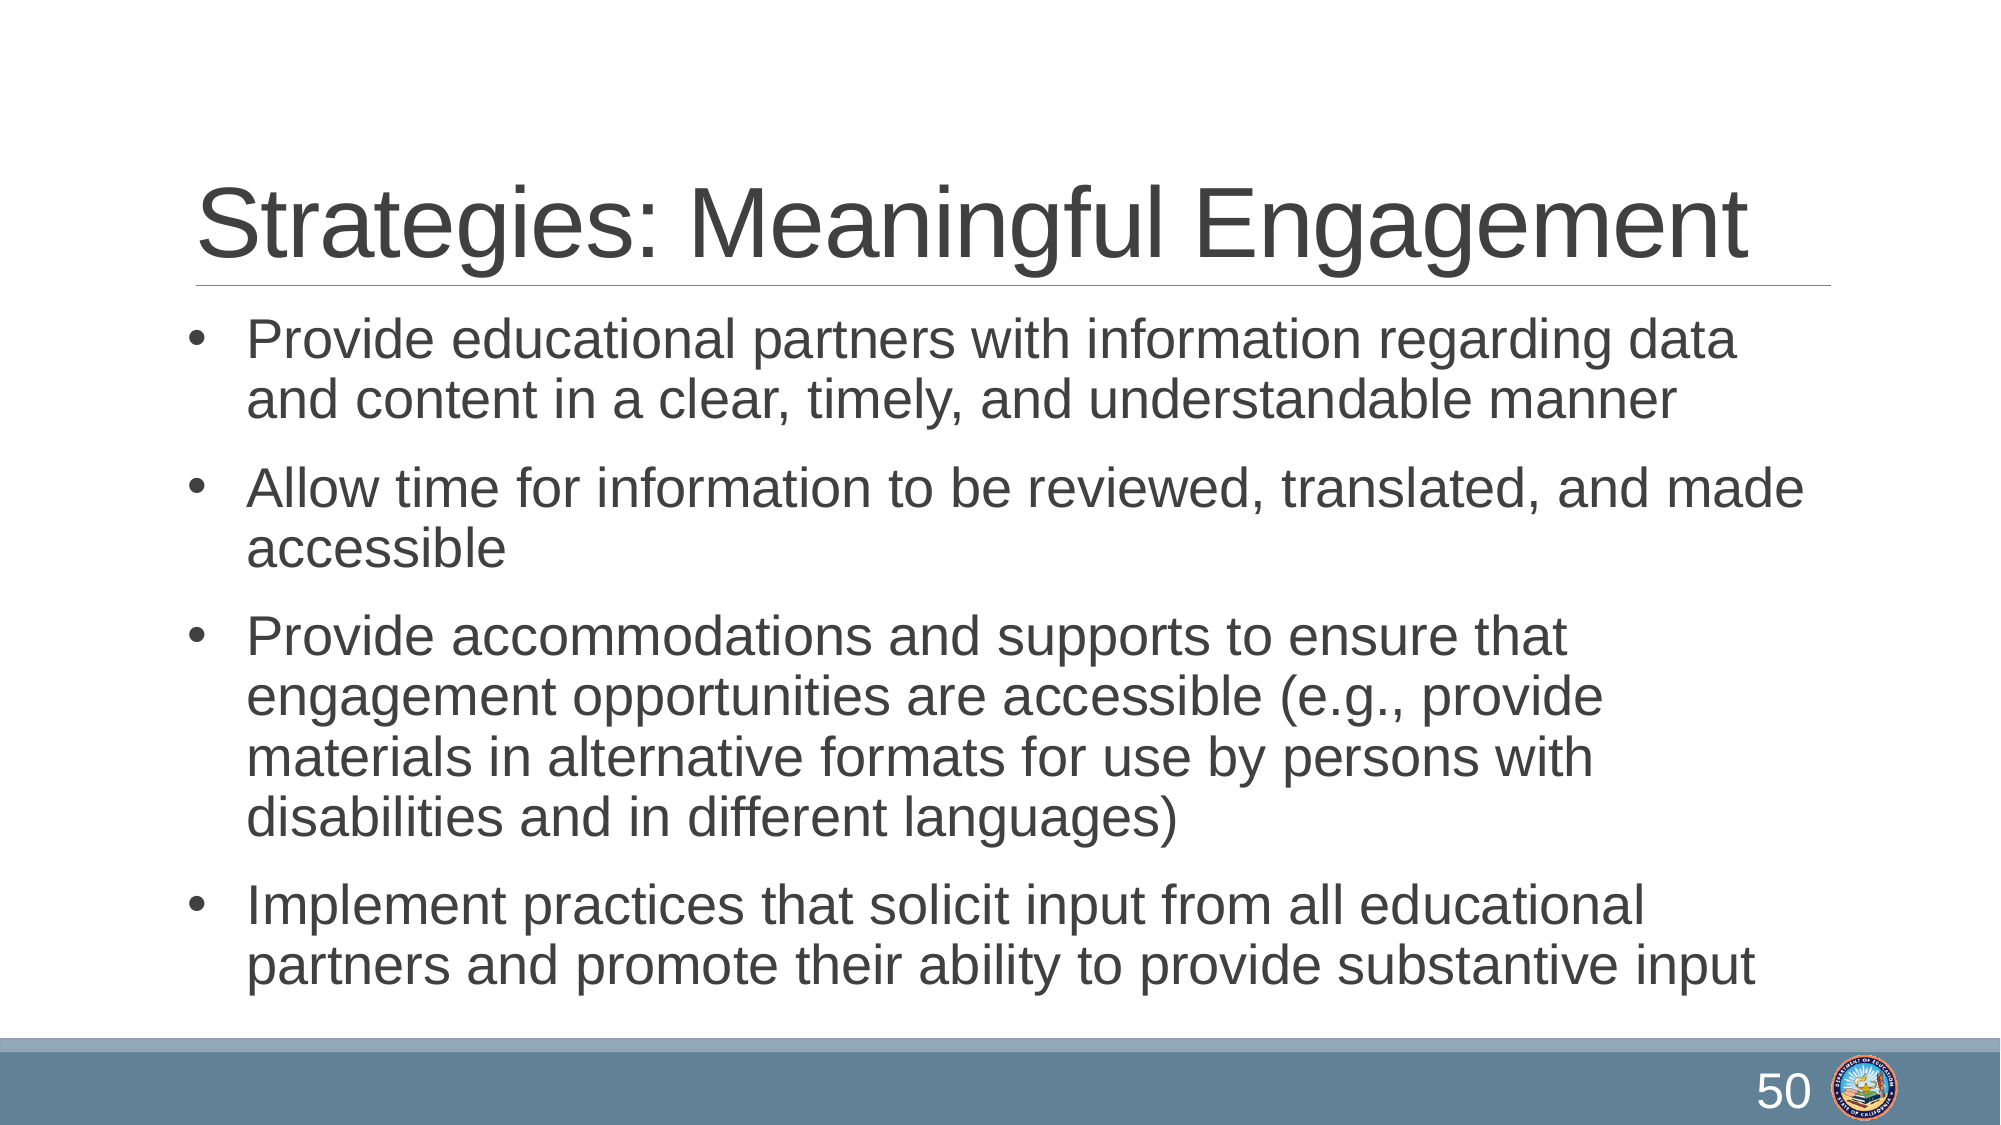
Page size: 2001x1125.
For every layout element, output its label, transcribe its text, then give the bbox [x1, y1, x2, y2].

list Provide educational partners with information regarding data and content in a clear, timely, and understandable manner Allow time for information to be reviewed, translated, and made accessible Provide accommodations and supports to ensure that engagement opportunities are accessible (e.g., provide materials in alternative formats for use by persons with disabilities and in different languages) Implement practices that solicit input from all educational partners and promote their ability to provide substantive input [180, 302, 1830, 1018]
picture [1831, 1055, 1899, 1122]
slide_number 50 [1611, 1059, 1827, 1119]
title Strategies: Meaningful Engagement [180, 47, 1830, 285]
